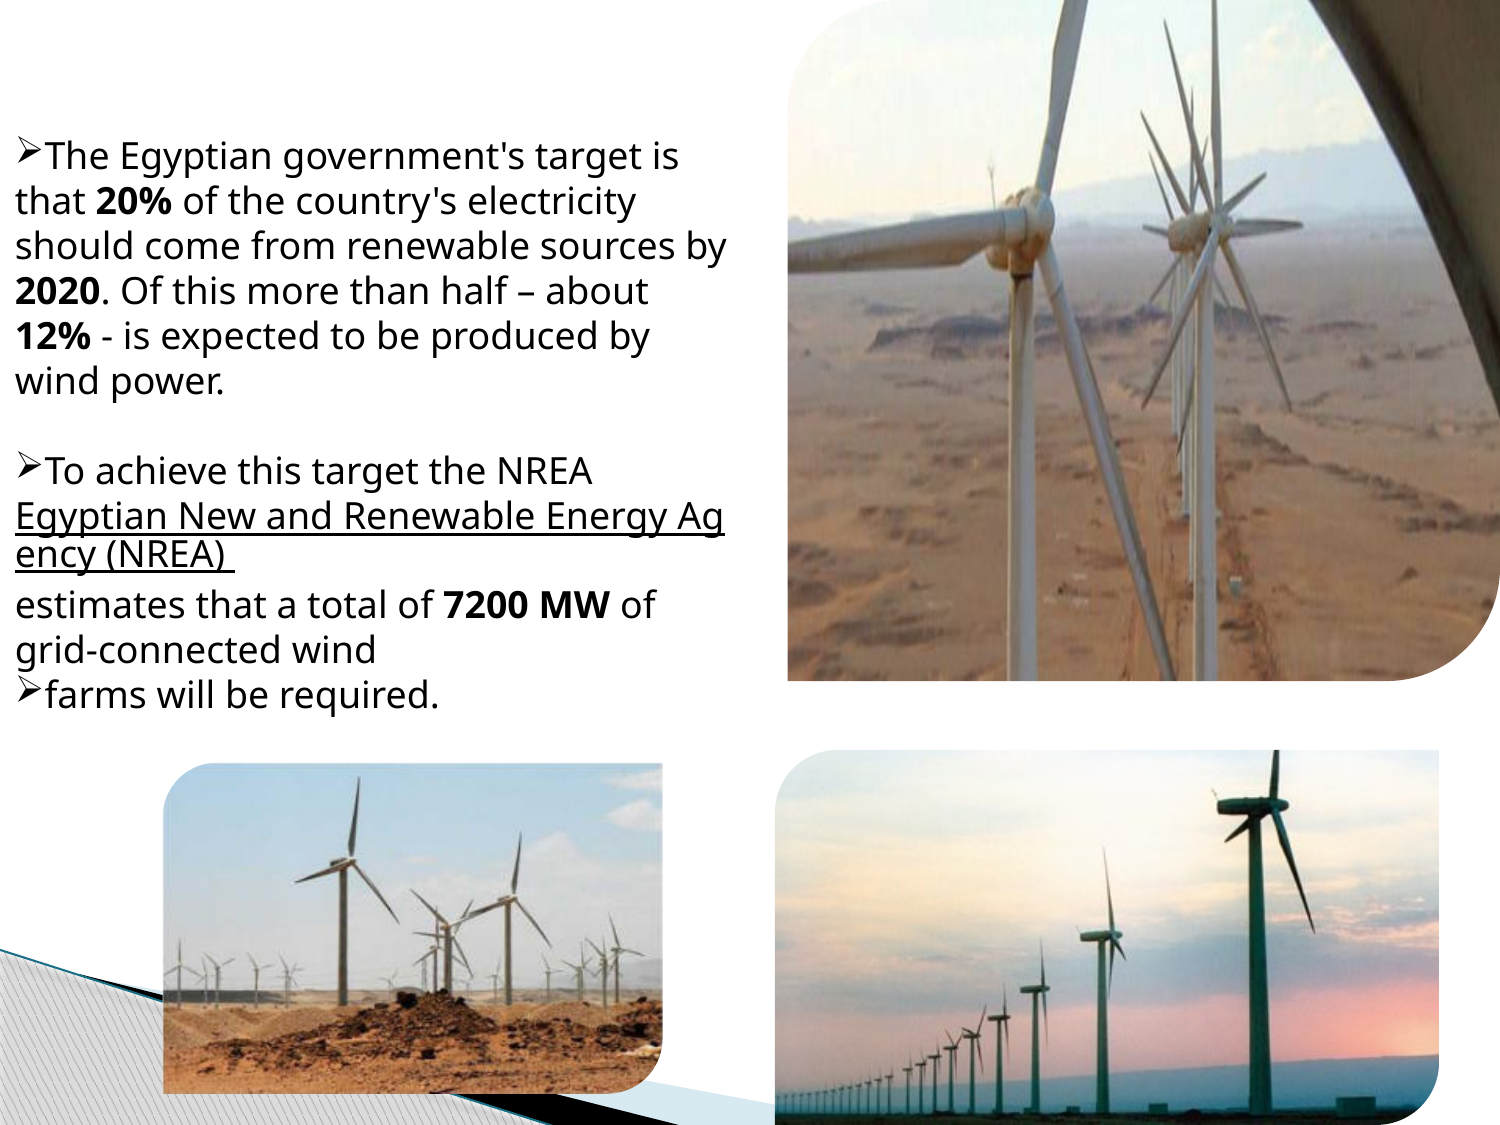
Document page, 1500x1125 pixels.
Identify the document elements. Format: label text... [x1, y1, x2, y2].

text_box The Egyptian government's target is that 20% of the country's electricity should come from renewable sources by 2020. Of this more than half – about 12% - is expected to be produced by wind power. To achieve this target the NREA Egyptian New and Renewable Energy Agency (NREA) estimates that a total of 7200 MW of grid-connected wind farms will be required. [0, 124, 750, 686]
picture [787, 0, 1500, 682]
picture [774, 749, 1440, 1125]
picture [162, 762, 663, 1094]
